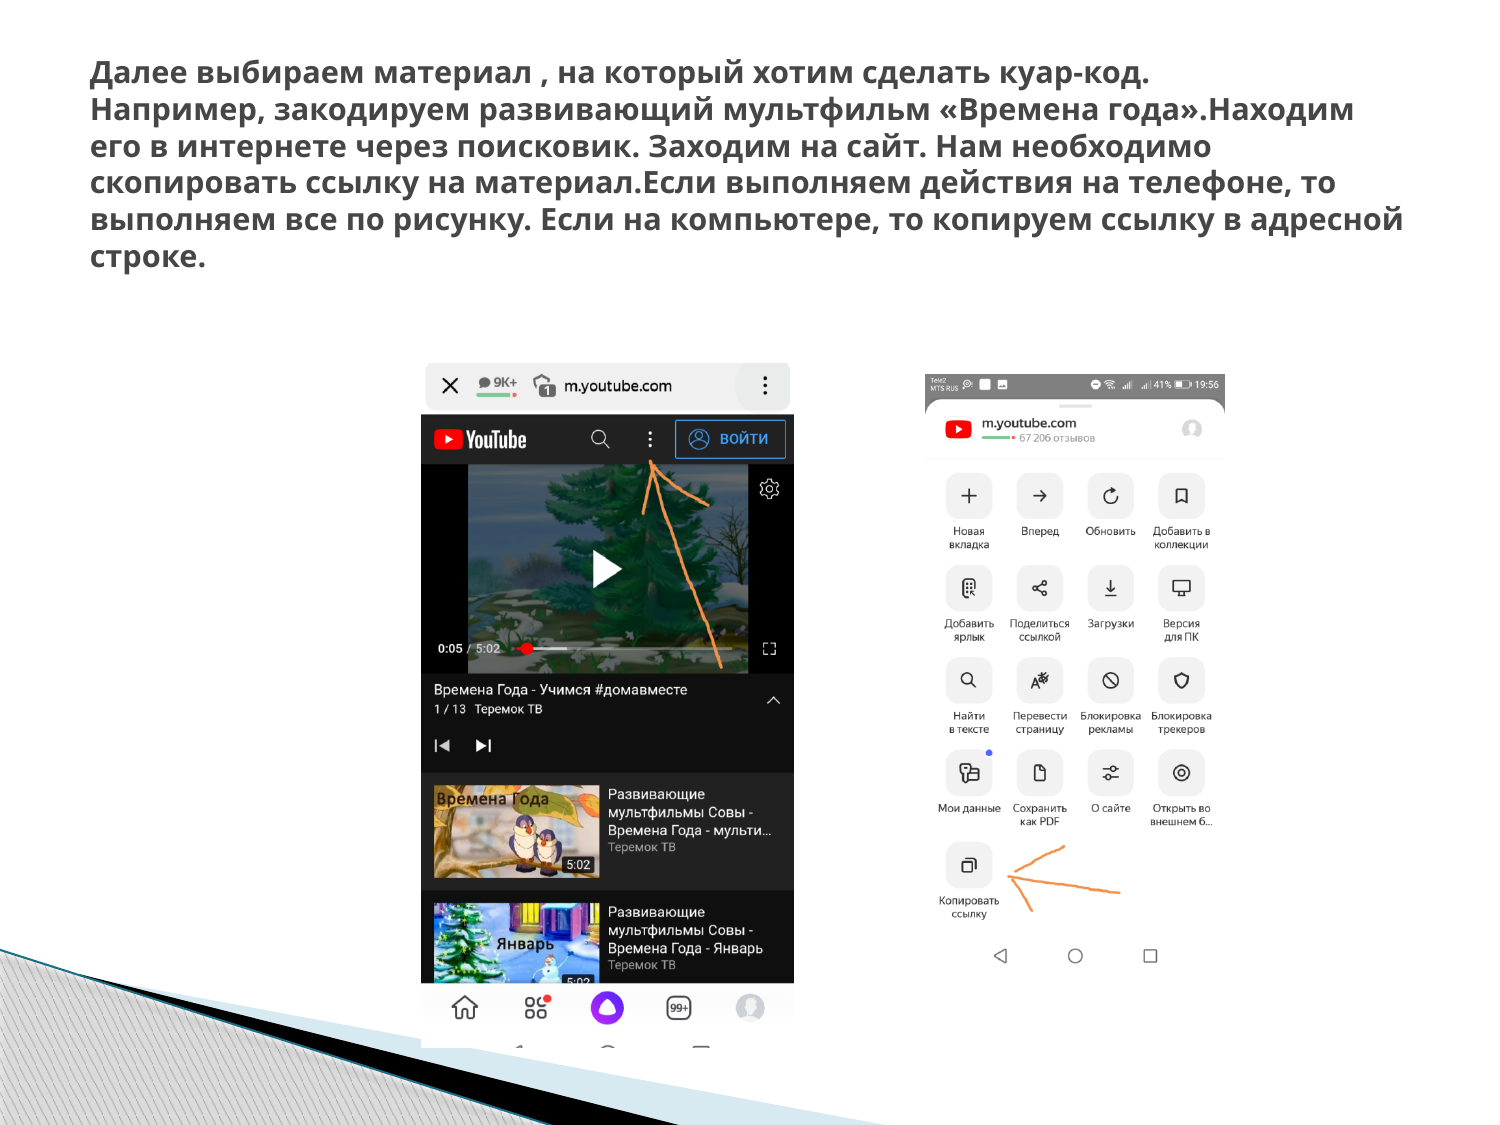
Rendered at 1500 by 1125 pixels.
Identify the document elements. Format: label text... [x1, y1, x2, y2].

title Далее выбираем материал , на который хотим сделать куар-код. Например, закодируем развивающий мультфильм «Времена года».Находим его в интернете через поисковик. Заходим на сайт. Нам необходимо скопировать ссылку на материал.Если выполняем действия на телефоне, то выполняем все по рисунку. Если на компьютере, то копируем ссылку в адресной строке. [75, 45, 1425, 282]
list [421, 362, 794, 1048]
picture [925, 374, 1225, 973]
